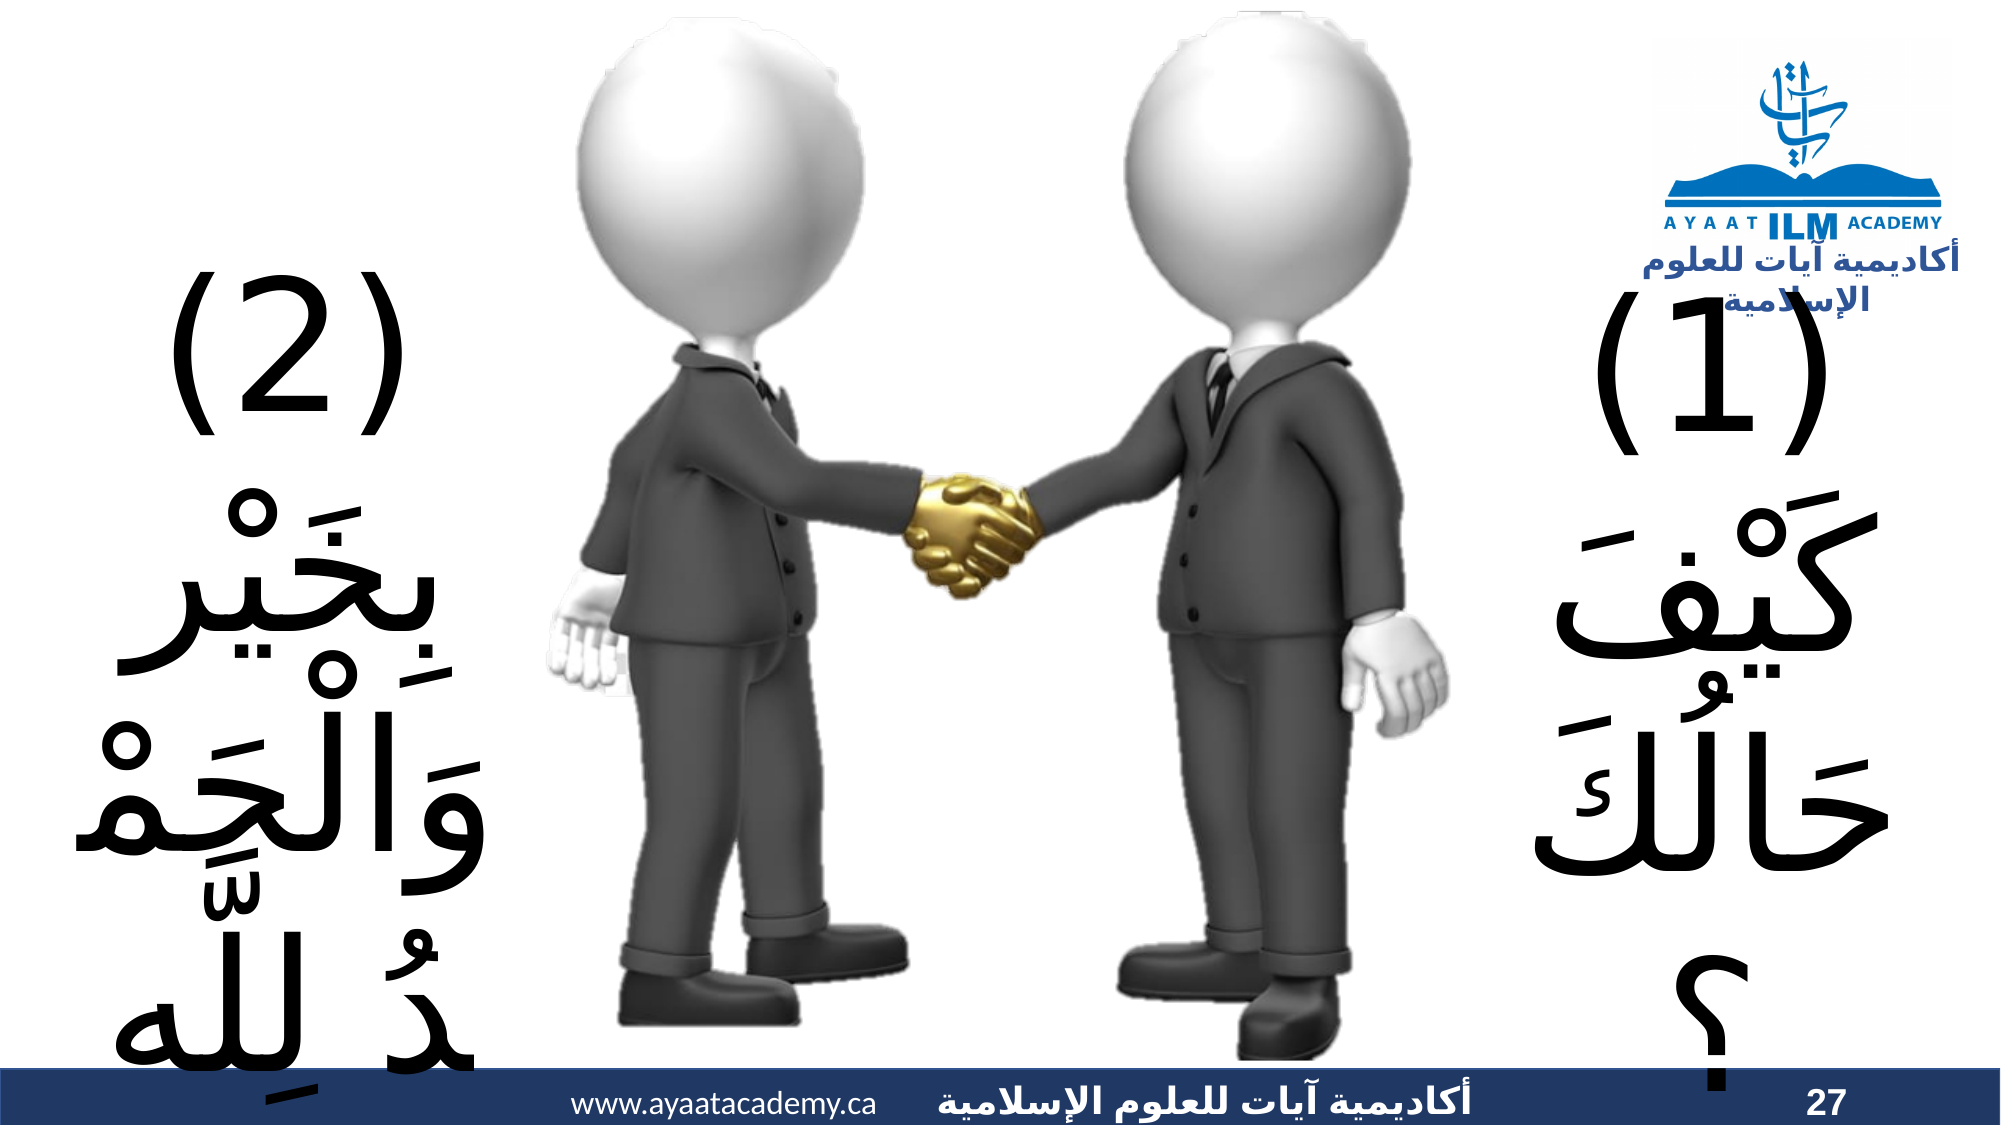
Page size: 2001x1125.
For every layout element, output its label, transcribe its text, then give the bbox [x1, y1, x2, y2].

text_box (1) كَيْفَ حَالُكَ؟ [1563, 241, 1937, 1125]
picture [437, 0, 1563, 1125]
picture [1651, 37, 1952, 257]
text_box (2) بِخَيْر وَالْحَمْدُ لِلَّه [63, 221, 437, 1116]
